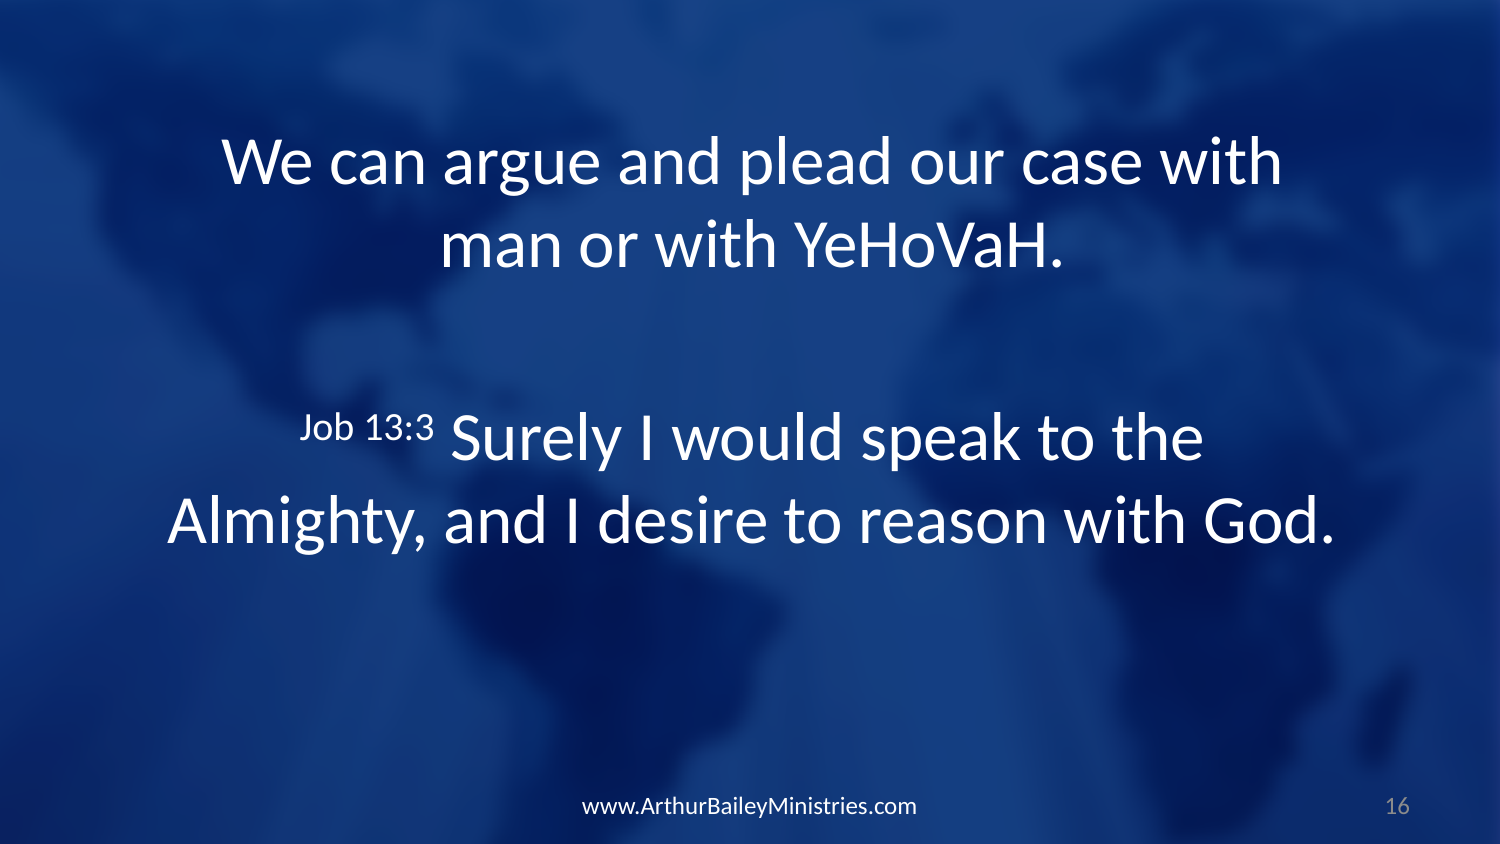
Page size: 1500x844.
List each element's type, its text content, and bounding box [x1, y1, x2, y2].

picture [0, 0, 1500, 844]
footer www.ArthurBaileyMinistries.com [512, 782, 988, 827]
list We can argue and plead our case with man or with YeHoVaH. Job 13:3 Surely I would speak to the Almighty, and I desire to reason with God. [151, 107, 1355, 741]
slide_number 16 [1074, 782, 1425, 827]
